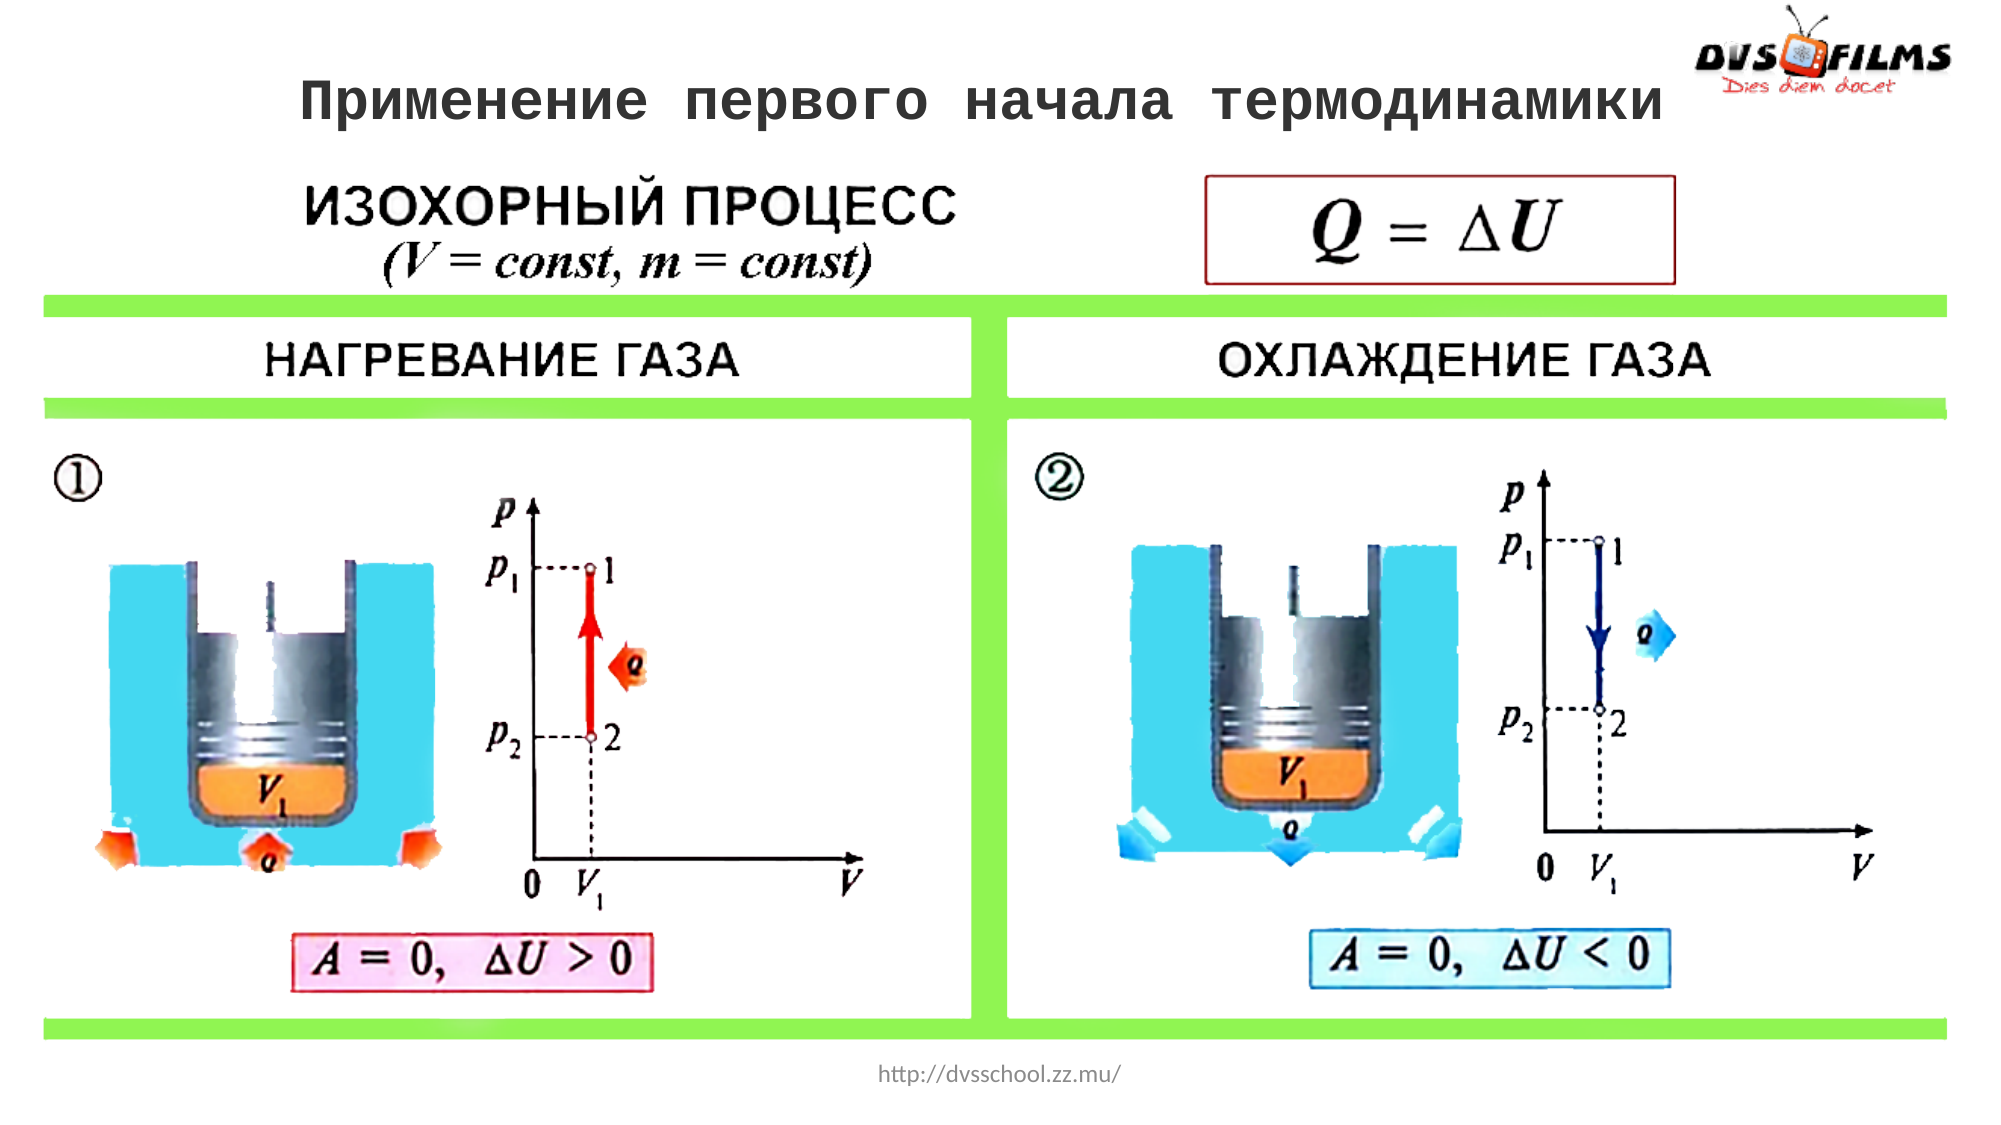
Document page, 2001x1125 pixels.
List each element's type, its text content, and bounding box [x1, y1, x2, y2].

footer http://dvsschool.zz.mu/ [662, 1043, 1338, 1103]
picture [36, 151, 1955, 1043]
text_box Применение первого начала термодинамики [284, 53, 1784, 139]
picture [1692, 0, 1955, 97]
